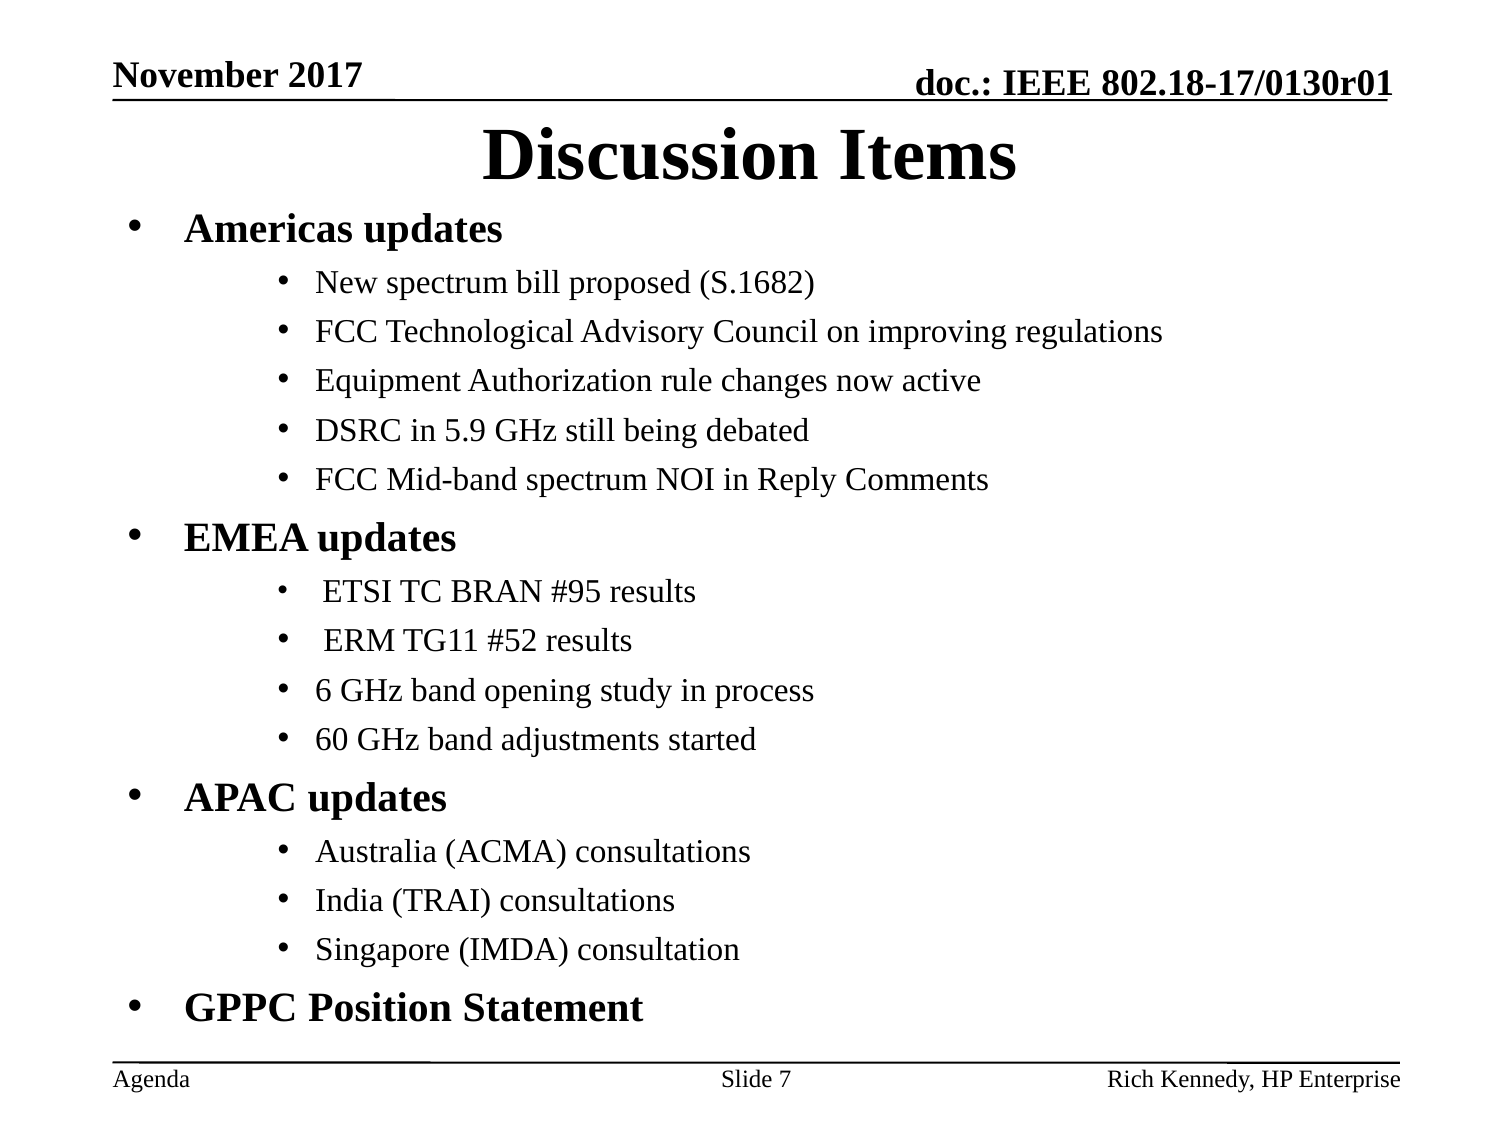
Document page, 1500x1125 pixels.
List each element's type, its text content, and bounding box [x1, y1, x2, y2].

list Americas updates New spectrum bill proposed (S.1682) FCC Technological Advisory Council on improving regulations Equipment Authorization rule changes now active DSRC in 5.9 GHz still being debated FCC Mid-band spectrum NOI in Reply Comments EMEA updates ETSI TC BRAN #95 results ERM TG11 #52 results 6 GHz band opening study in process 60 GHz band adjustments started APAC updates Australia (ACMA) consultations India (TRAI) consultations Singapore (IMDA) consultation GPPC Position Statement [112, 192, 1388, 944]
footer Rich Kennedy, HP Enterprise [878, 1061, 1402, 1093]
title Discussion Items [112, 112, 1388, 188]
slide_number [112, 49, 463, 95]
slide_number Slide 7 [712, 1061, 800, 1123]
